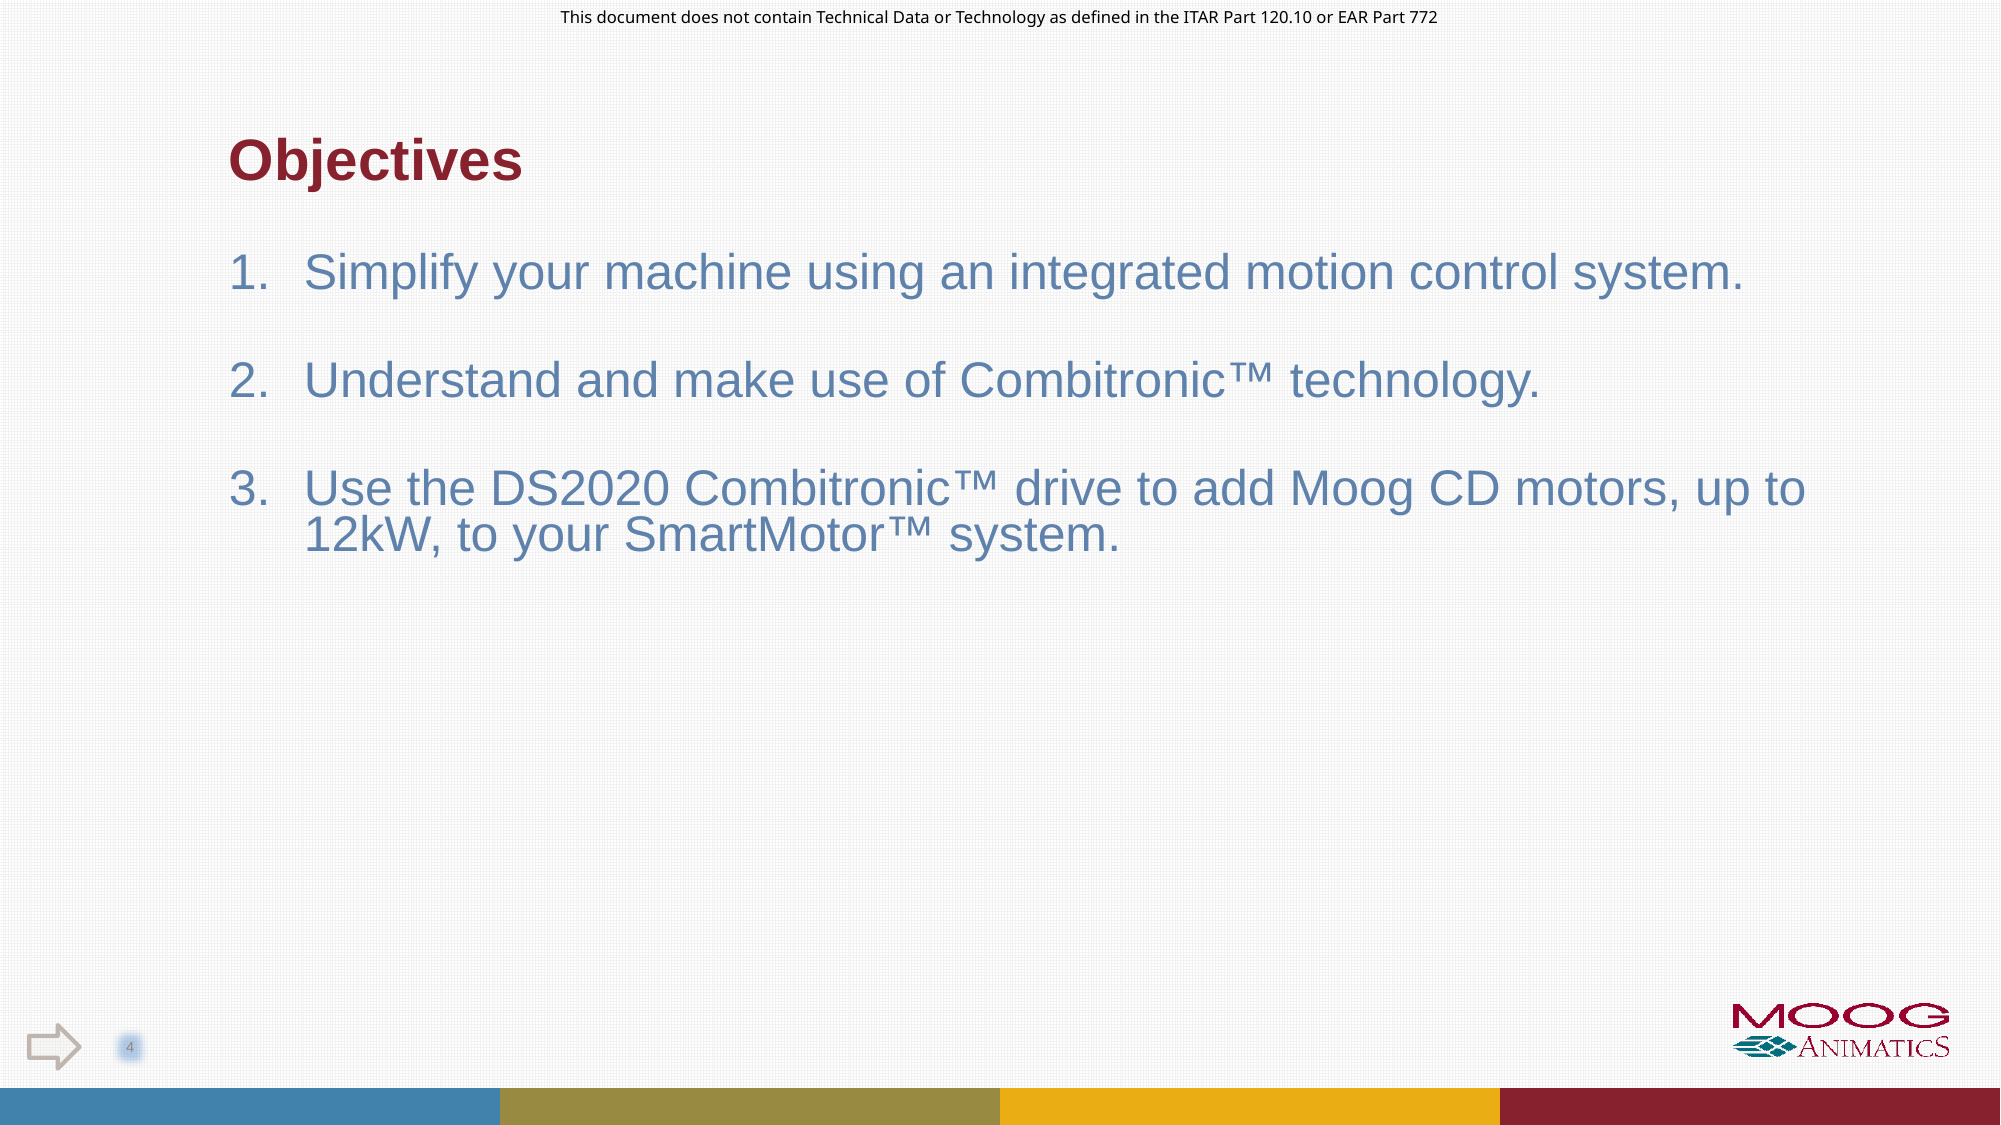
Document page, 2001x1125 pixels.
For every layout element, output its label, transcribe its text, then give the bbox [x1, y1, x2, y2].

title Objectives [213, 54, 1720, 193]
picture [1733, 1003, 1949, 1057]
picture [0, 1088, 2000, 1125]
text_box Simplify your machine using an integrated motion control system. Understand and make use of Combitronic™ technology. Use the DS2020 Combitronic™ drive to add Moog CD motors, up to 12kW, to your SmartMotor™ system. [213, 245, 1832, 678]
